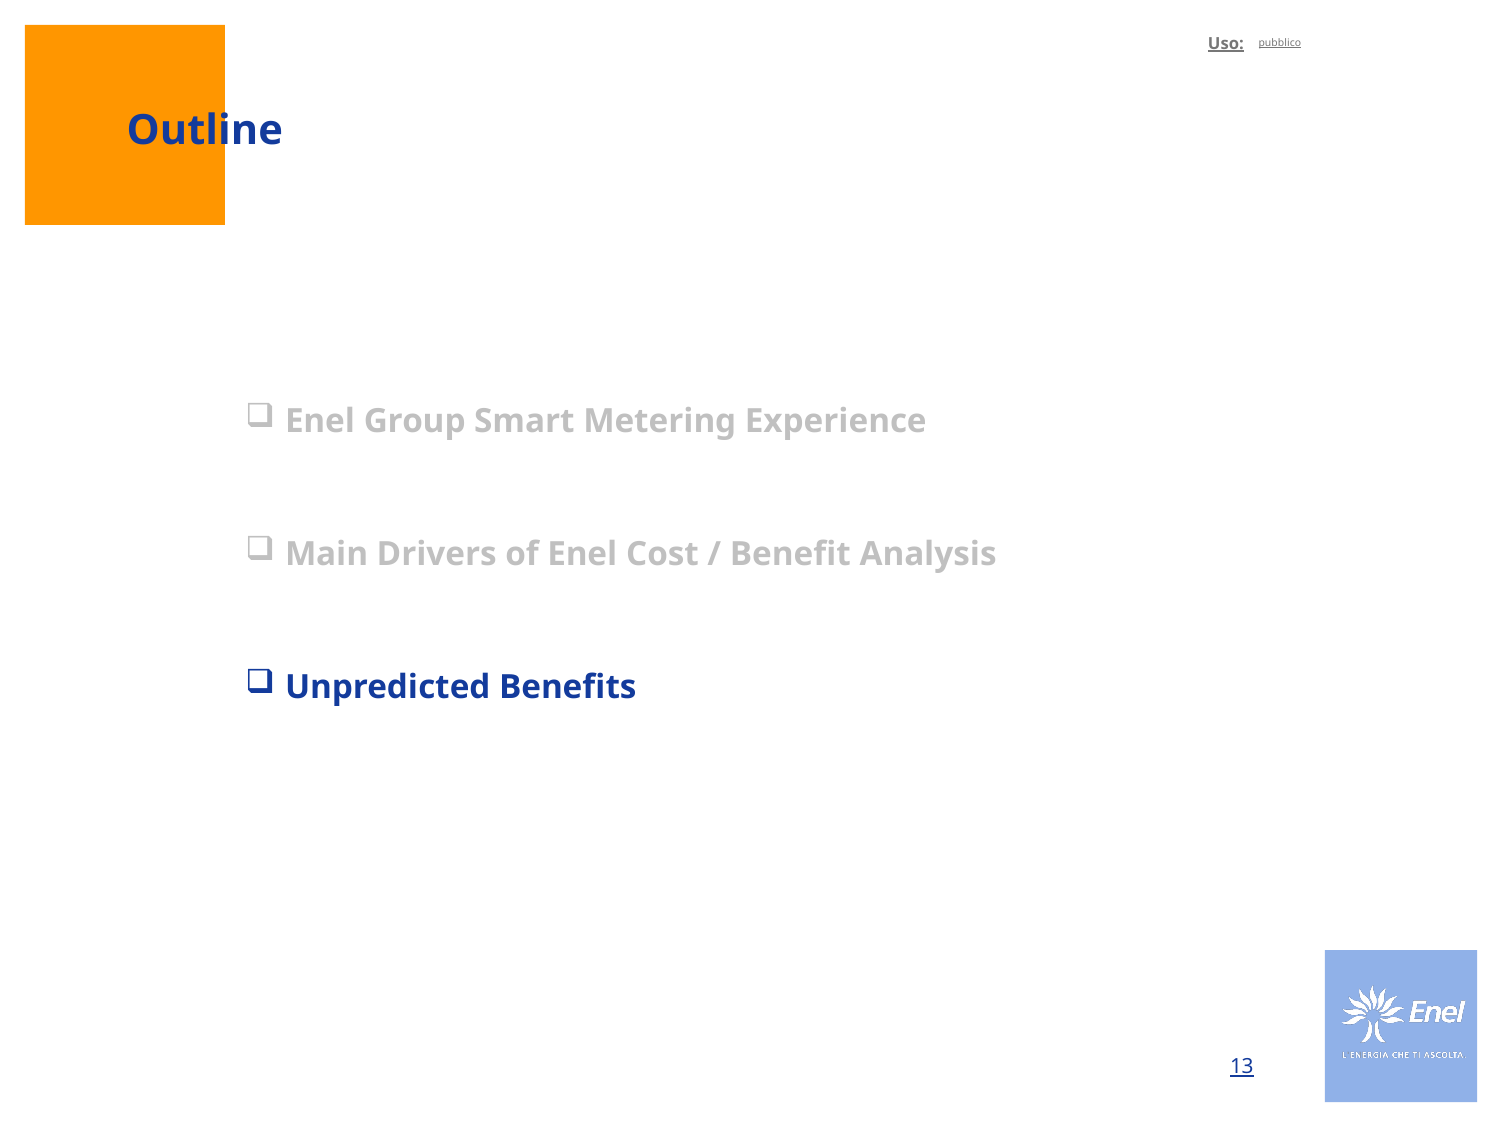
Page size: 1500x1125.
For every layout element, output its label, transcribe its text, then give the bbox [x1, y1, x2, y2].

picture [1327, 978, 1480, 1066]
title Outline [111, 0, 1388, 162]
slide_number 13 [1215, 1049, 1394, 1089]
list Enel Group Smart Metering Experience Main Drivers of Enel Cost / Benefit Analysis Unpredicted Benefits [224, 311, 1318, 859]
